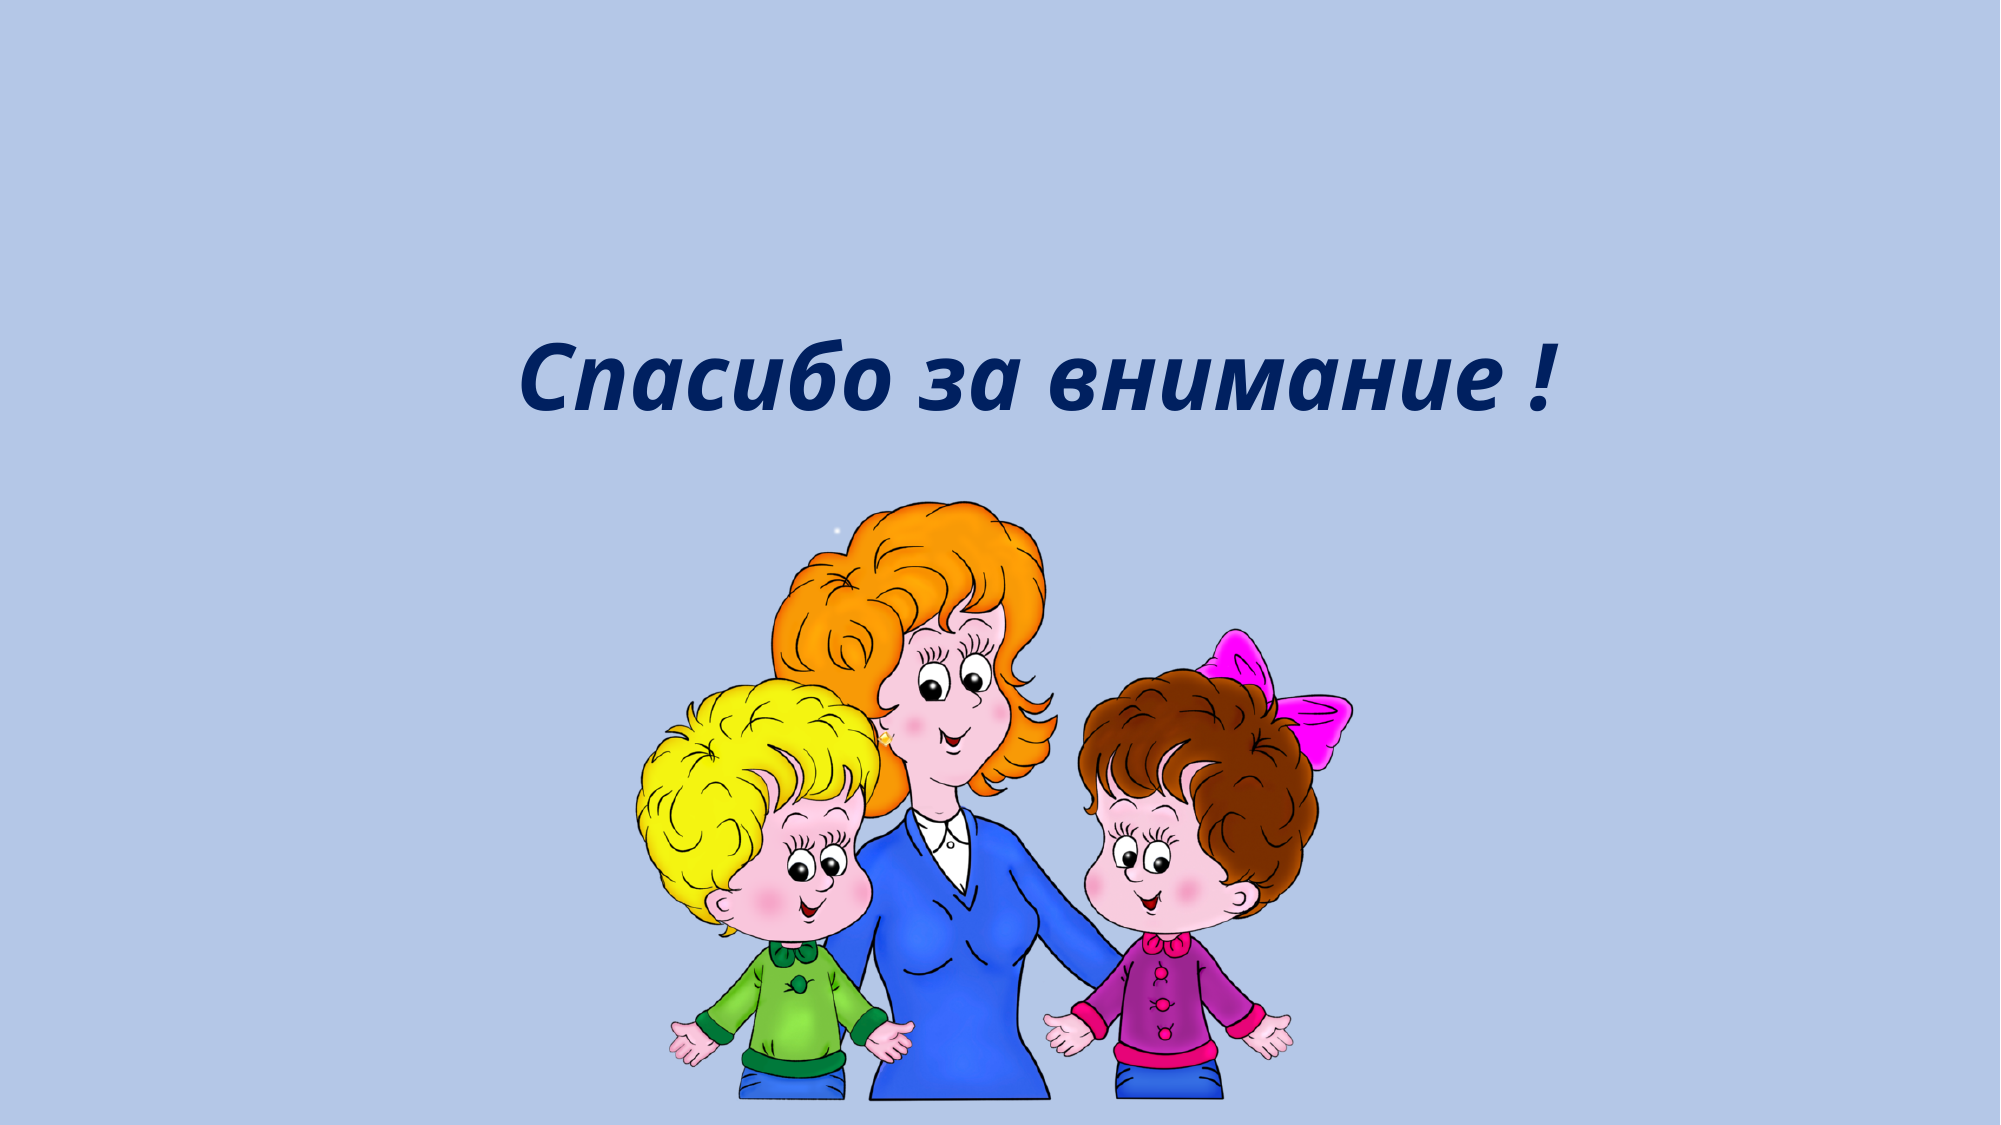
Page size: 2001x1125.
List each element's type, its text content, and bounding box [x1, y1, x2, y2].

picture [551, 474, 1419, 1125]
title Спасибо за внимание ! [501, 271, 1578, 490]
